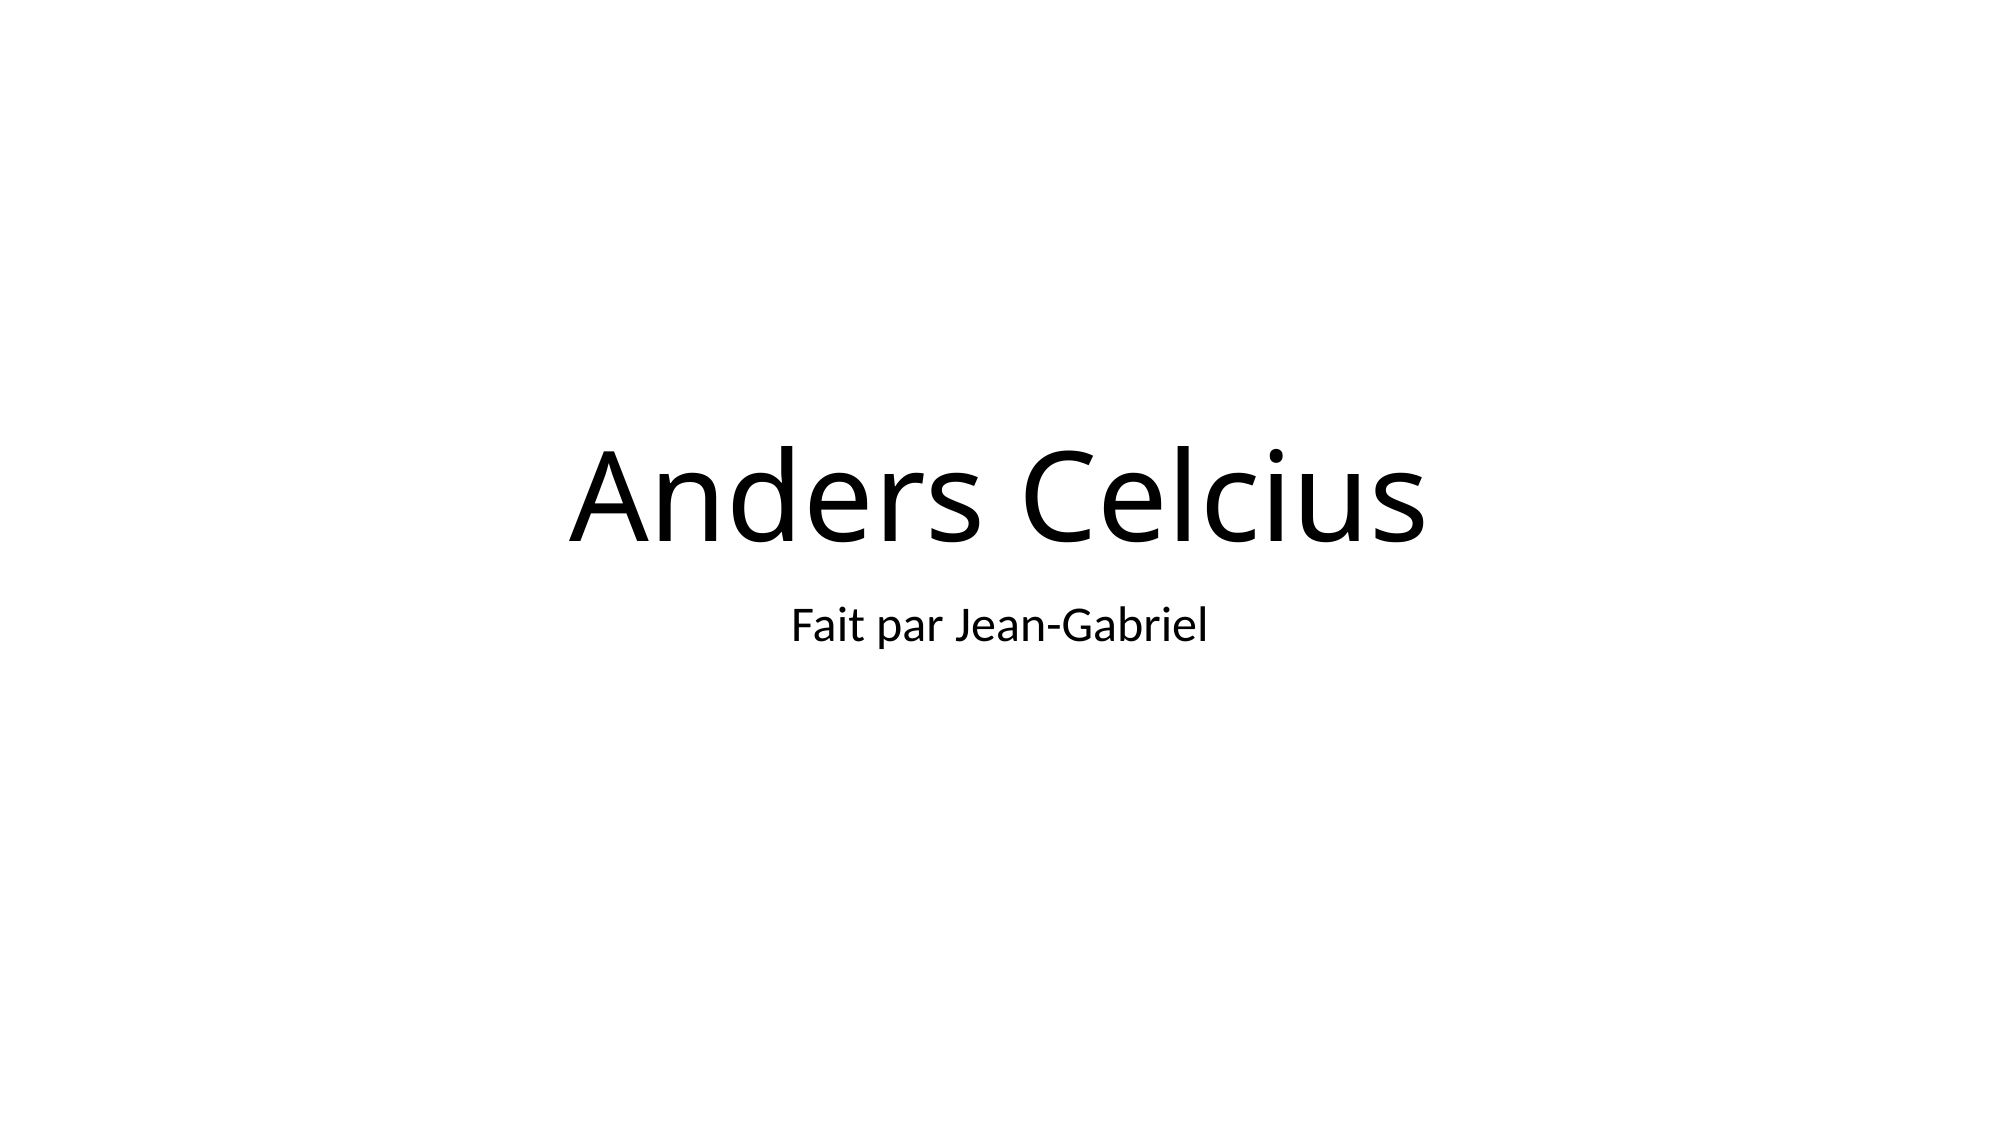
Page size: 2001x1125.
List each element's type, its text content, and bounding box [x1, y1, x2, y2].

subtitle Fait par Jean-Gabriel [249, 590, 1750, 863]
title Anders Celcius [249, 184, 1750, 576]
